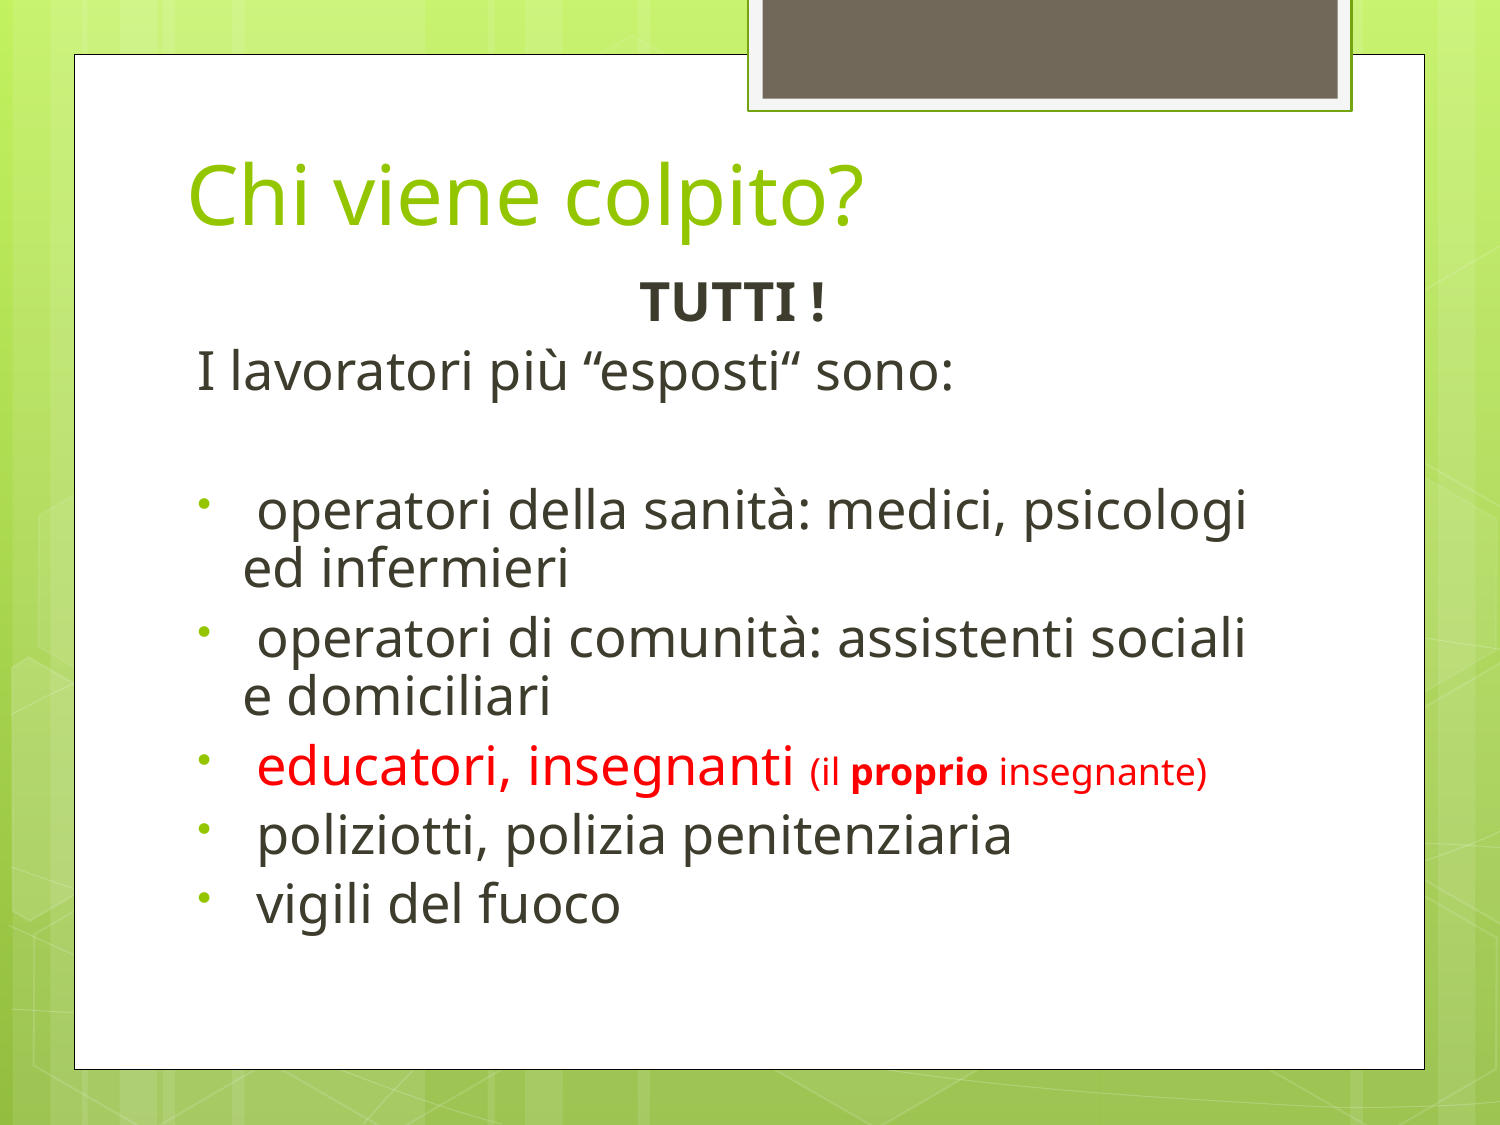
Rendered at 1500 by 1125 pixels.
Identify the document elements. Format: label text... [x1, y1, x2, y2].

list TUTTI ! I lavoratori più “esposti“ sono: operatori della sanità: medici, psicologi ed infermieri operatori di comunità: assistenti sociali e domiciliari educatori, insegnanti (il proprio insegnante) poliziotti, polizia penitenziaria vigili del fuoco [171, 267, 1283, 957]
title Chi viene colpito? [171, 125, 1324, 250]
